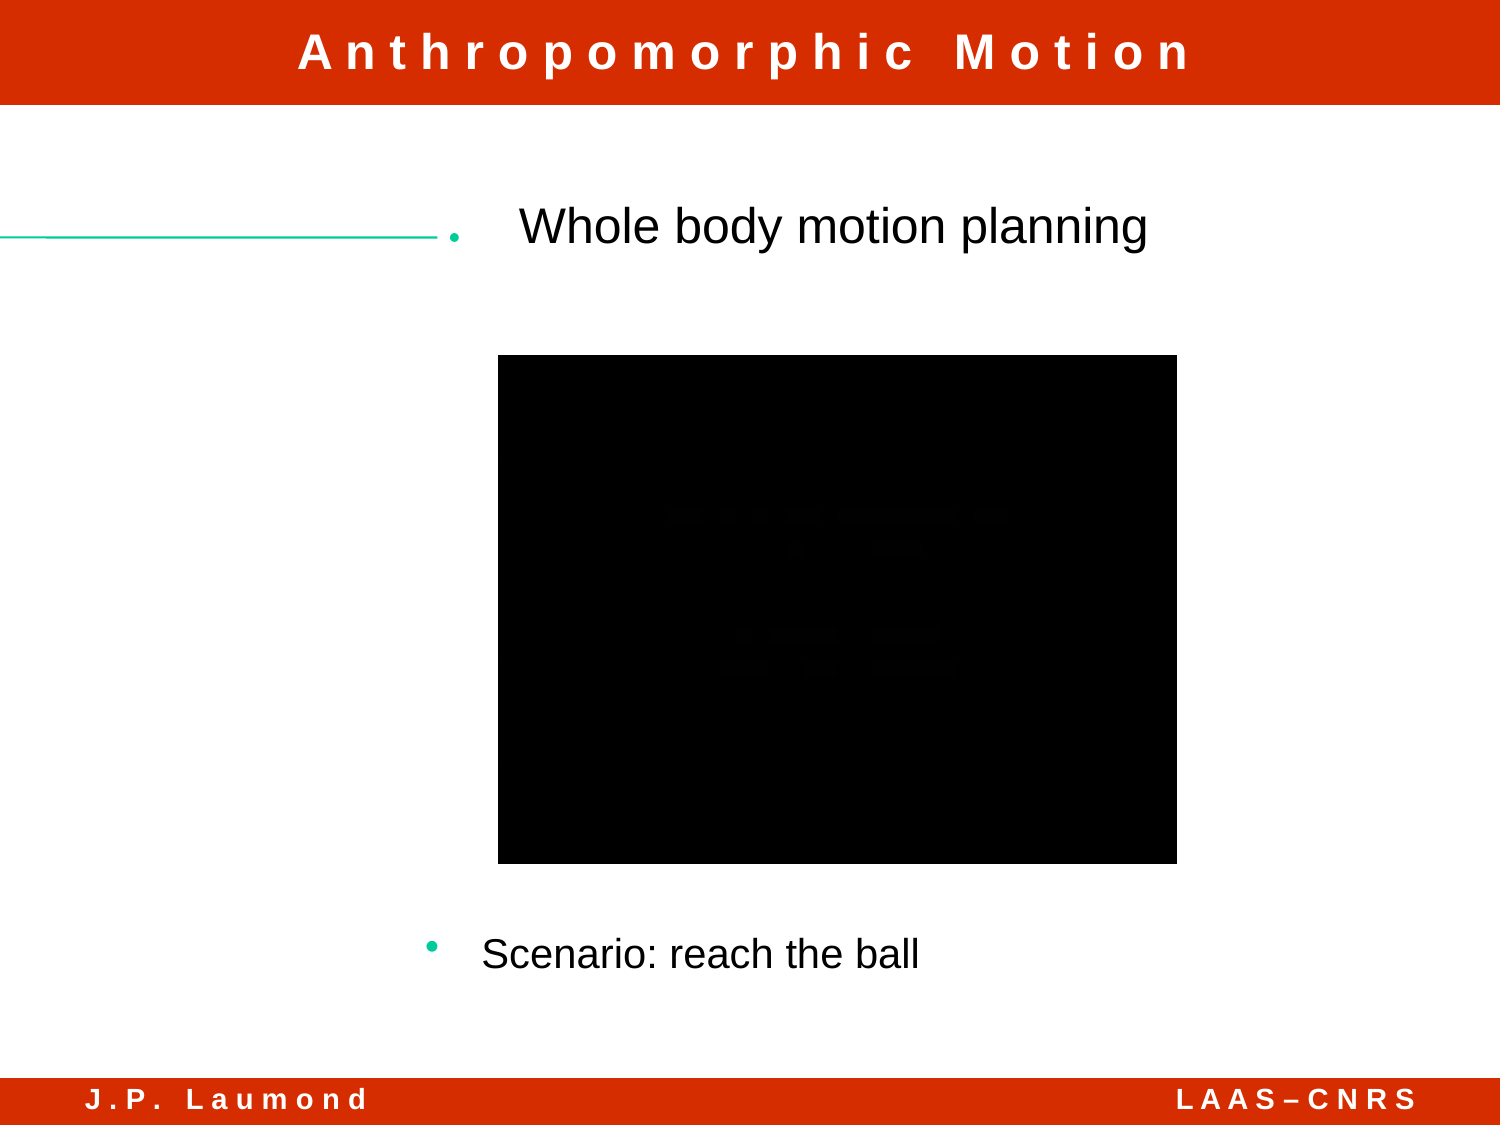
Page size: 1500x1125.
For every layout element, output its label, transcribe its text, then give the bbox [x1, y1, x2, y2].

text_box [497, 354, 1178, 865]
text_box Scenario: reach the ball [410, 914, 1500, 1103]
picture [0, 1078, 1500, 1125]
picture [0, 0, 1500, 105]
text_box Whole body motion planning [504, 186, 1184, 262]
